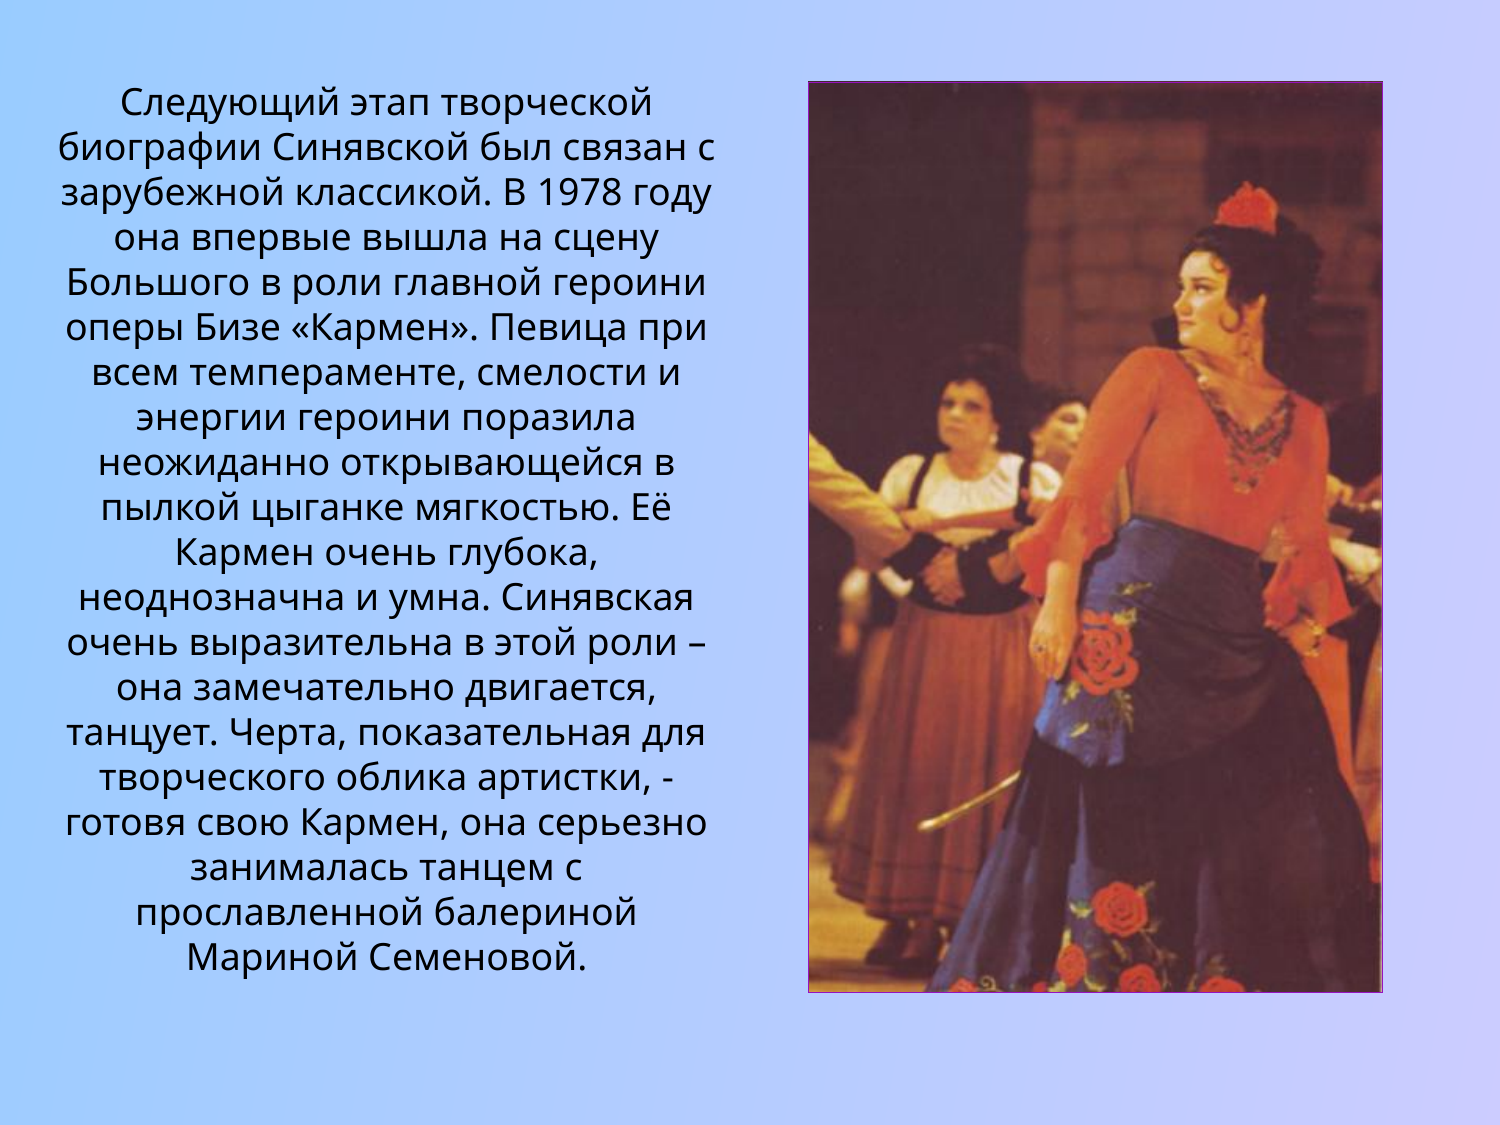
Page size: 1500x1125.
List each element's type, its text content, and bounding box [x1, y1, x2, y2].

picture [808, 81, 1383, 993]
text_box Следующий этап творческой биографии Синявской был связан с зарубежной классикой. В 1978 году она впервые вышла на сцену Большого в роли главной героини оперы Бизе «Кармен». Певица при всем темпераменте, смелости и энергии героини поразила неожиданно открывающейся в пылкой цыганке мягкостью. Её Кармен очень глубока, неоднозначна и умна. Синявская очень выразительна в этой роли – она замечательно двигается, танцует. Черта, показательная для творческого облика артистки, - готовя свою Кармен, она серьезно занималась танцем с прославленной балериной Мариной Семеновой. [35, 70, 739, 985]
